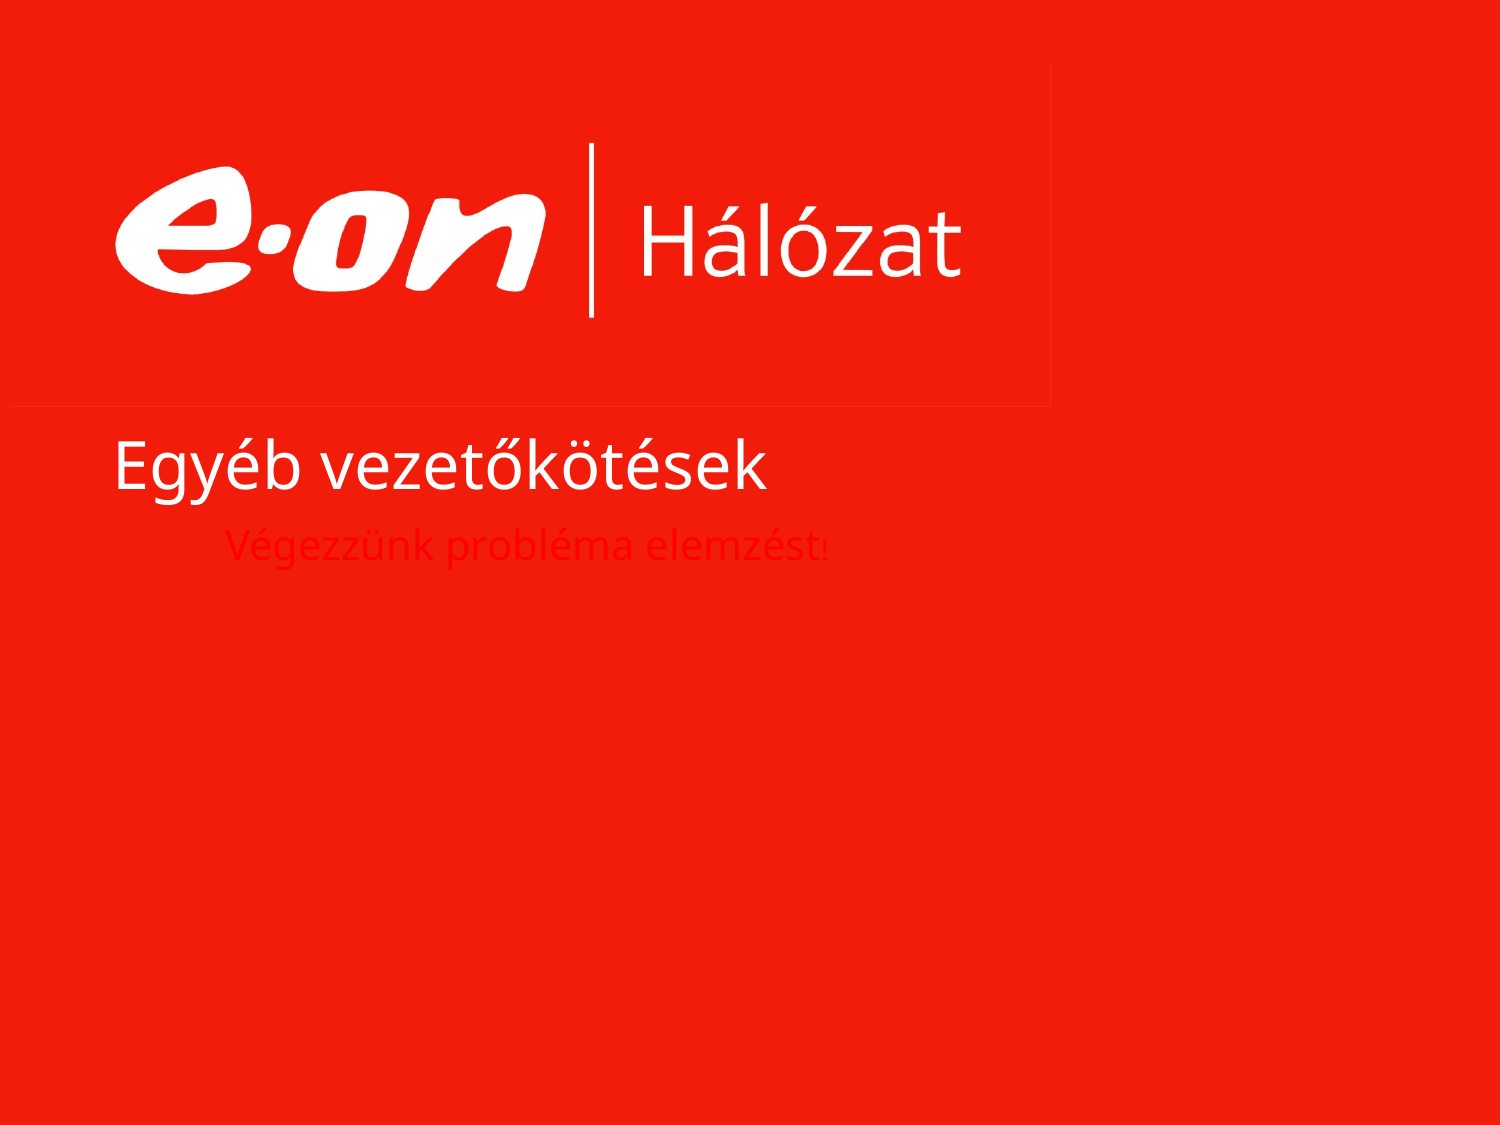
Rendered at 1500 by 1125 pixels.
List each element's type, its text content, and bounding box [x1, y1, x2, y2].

title Egyéb vezetőkötések [112, 278, 1388, 504]
picture [11, 65, 1051, 407]
subtitle Végezzünk probléma elemzést! [224, 526, 1276, 953]
